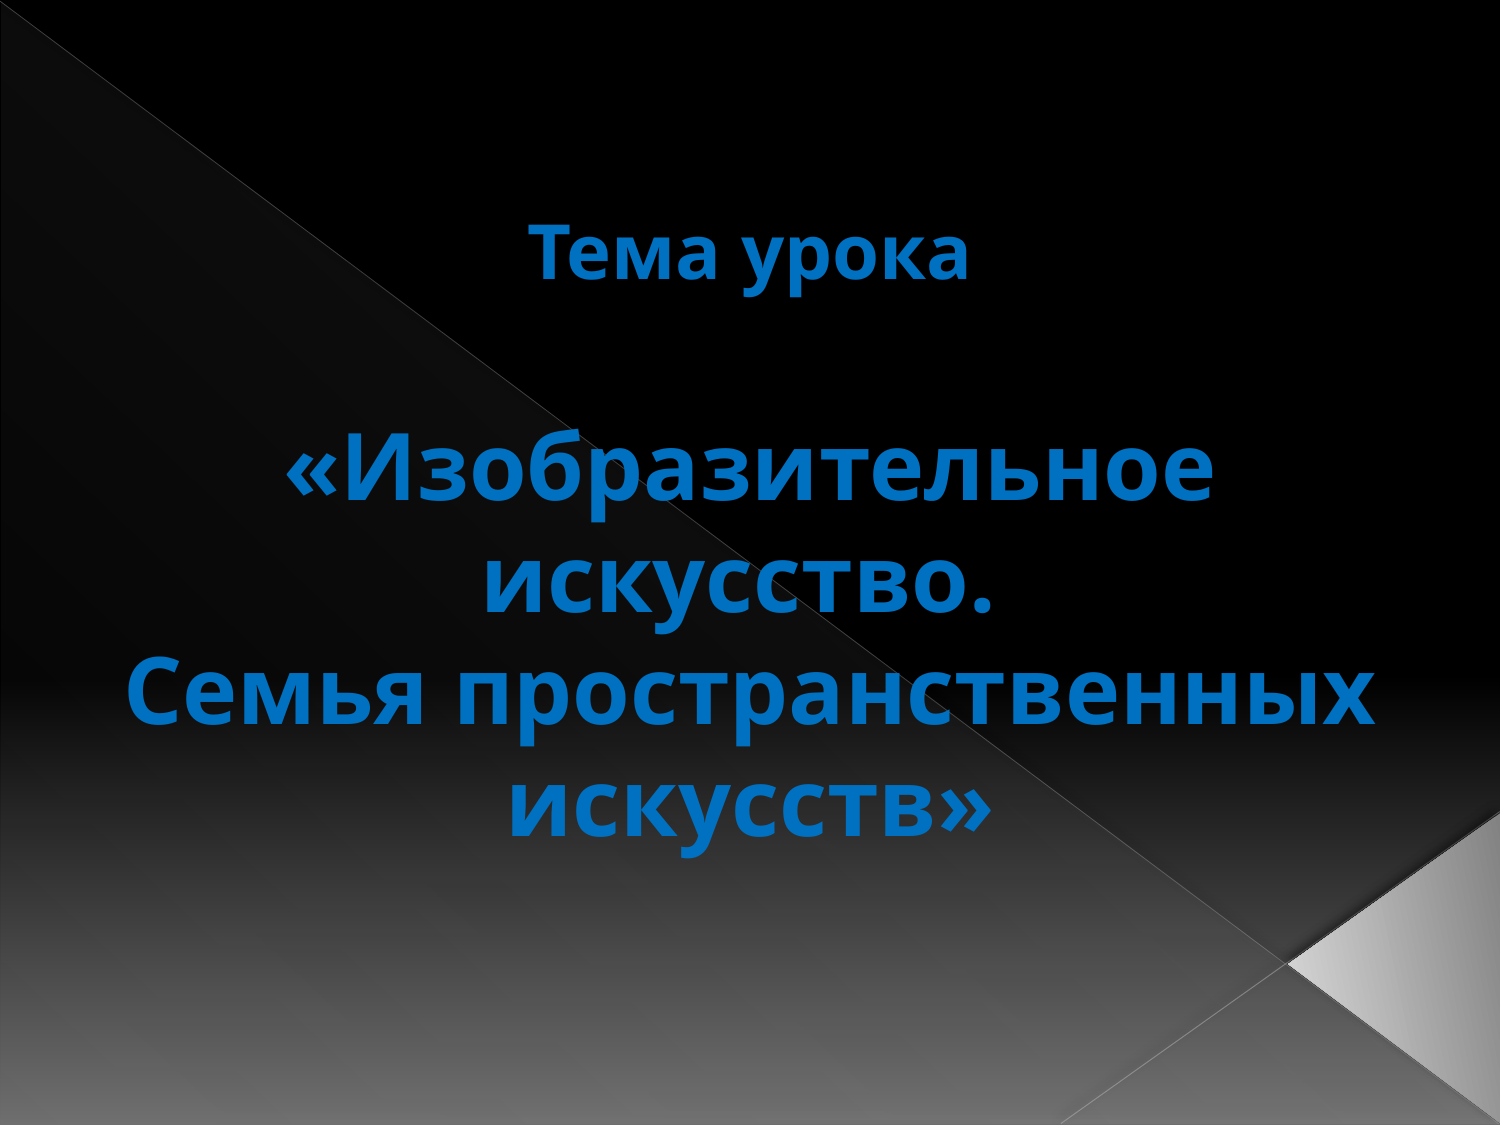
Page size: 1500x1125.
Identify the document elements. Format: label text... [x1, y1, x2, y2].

title Тема урока «Изобразительное искусство. Семья пространственных искусств» [88, 127, 1412, 863]
